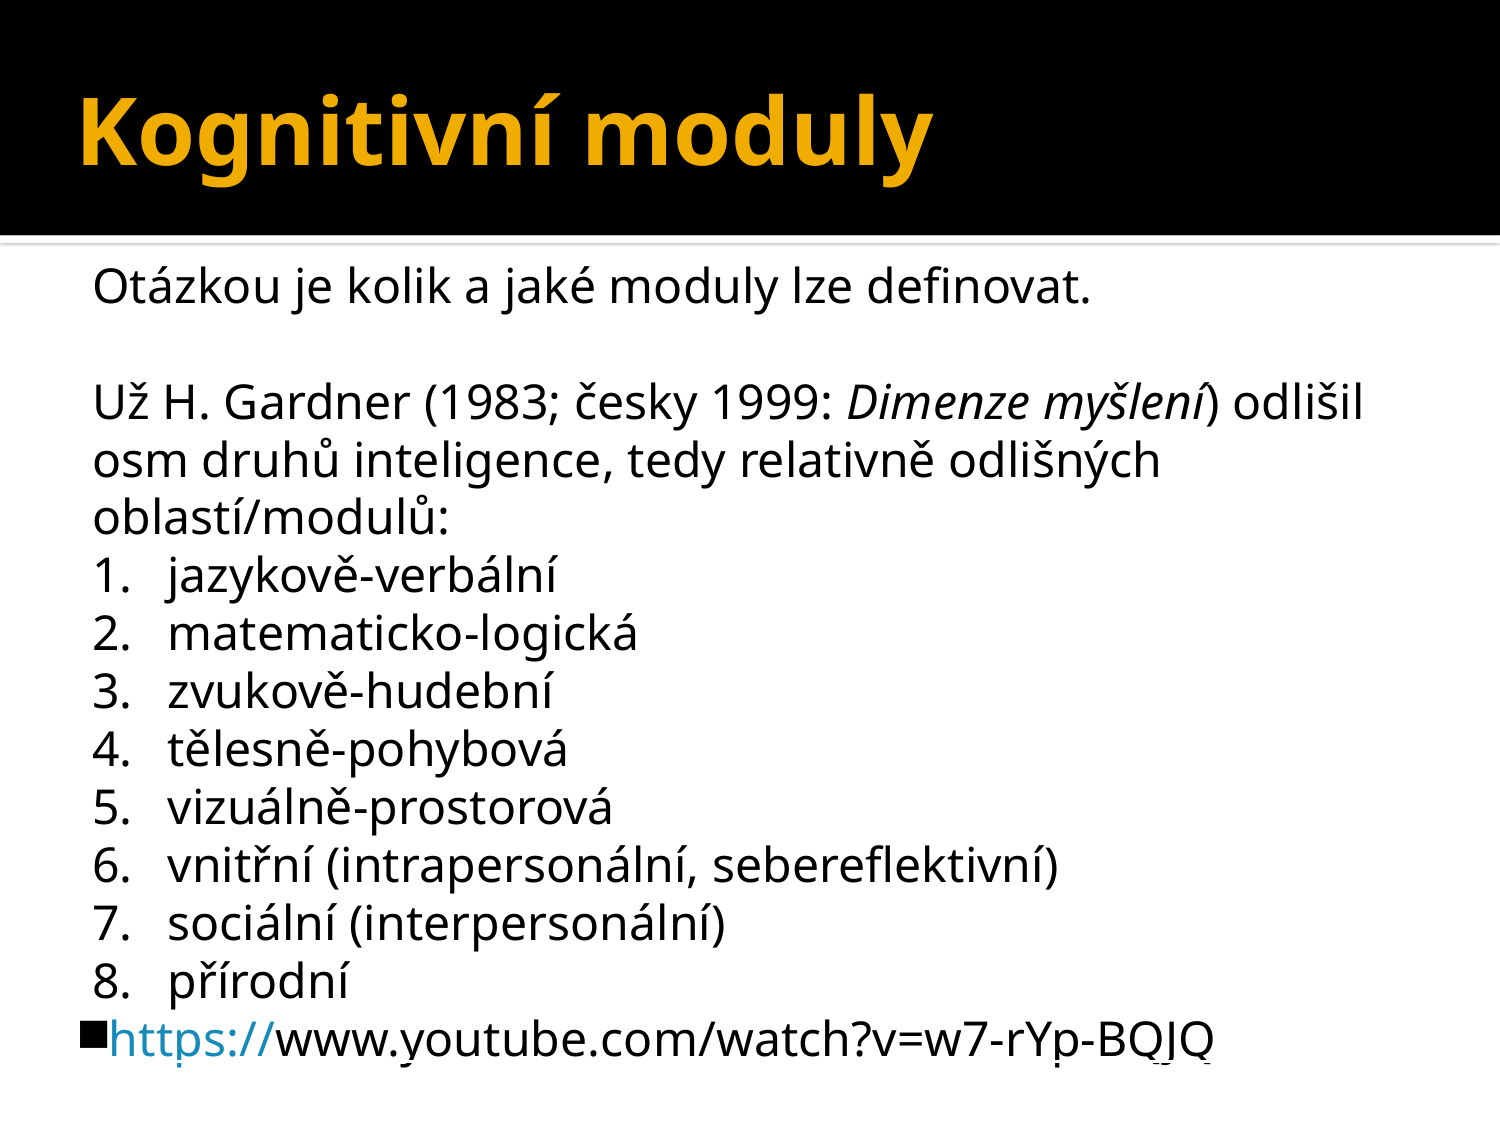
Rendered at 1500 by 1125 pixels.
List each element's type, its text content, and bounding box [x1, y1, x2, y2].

subtitle Otázkou je kolik a jaké moduly lze definovat. Už H. Gardner (1983; česky 1999: Dimenze myšlení) odlišil osm druhů inteligence, tedy relativně odlišných oblastí/modulů: jazykově-verbální matematicko-logická zvukově-hudební tělesně-pohybová vizuálně-prostorová vnitřní (intrapersonální, sebereflektivní) sociální (interpersonální) přírodní https://www.youtube.com/watch?v=w7-rYp-BQJQ [75, 255, 1425, 1083]
title Kognitivní moduly [75, 25, 1425, 231]
